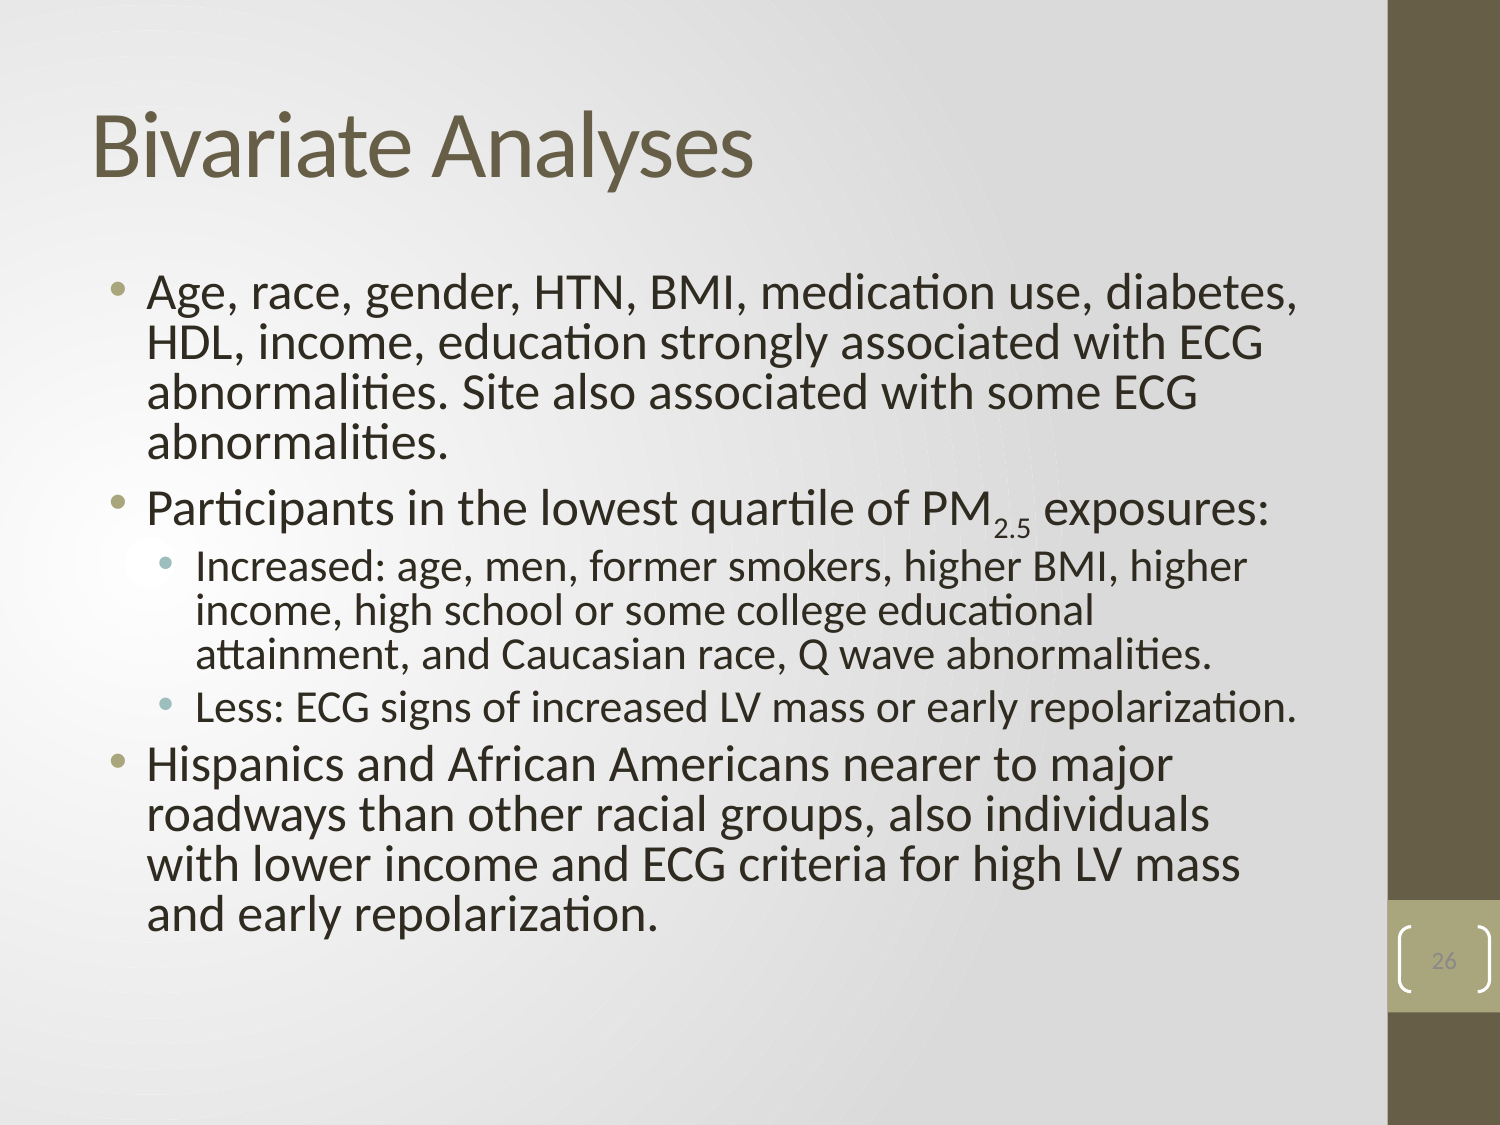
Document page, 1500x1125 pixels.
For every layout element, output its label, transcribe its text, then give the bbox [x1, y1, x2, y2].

title Bivariate Analyses [75, 45, 1325, 233]
slide_number 26 [1397, 925, 1492, 994]
list Age, race, gender, HTN, BMI, medication use, diabetes, HDL, income, education strongly associated with ECG abnormalities. Site also associated with some ECG abnormalities. Participants in the lowest quartile of PM2.5 exposures: Increased: age, men, former smokers, higher BMI, higher income, high school or some college educational attainment, and Caucasian race, Q wave abnormalities. Less: ECG signs of increased LV mass or early repolarization. Hispanics and African Americans nearer to major roadways than other racial groups, also individuals with lower income and ECG criteria for high LV mass and early repolarization. [75, 262, 1325, 1050]
